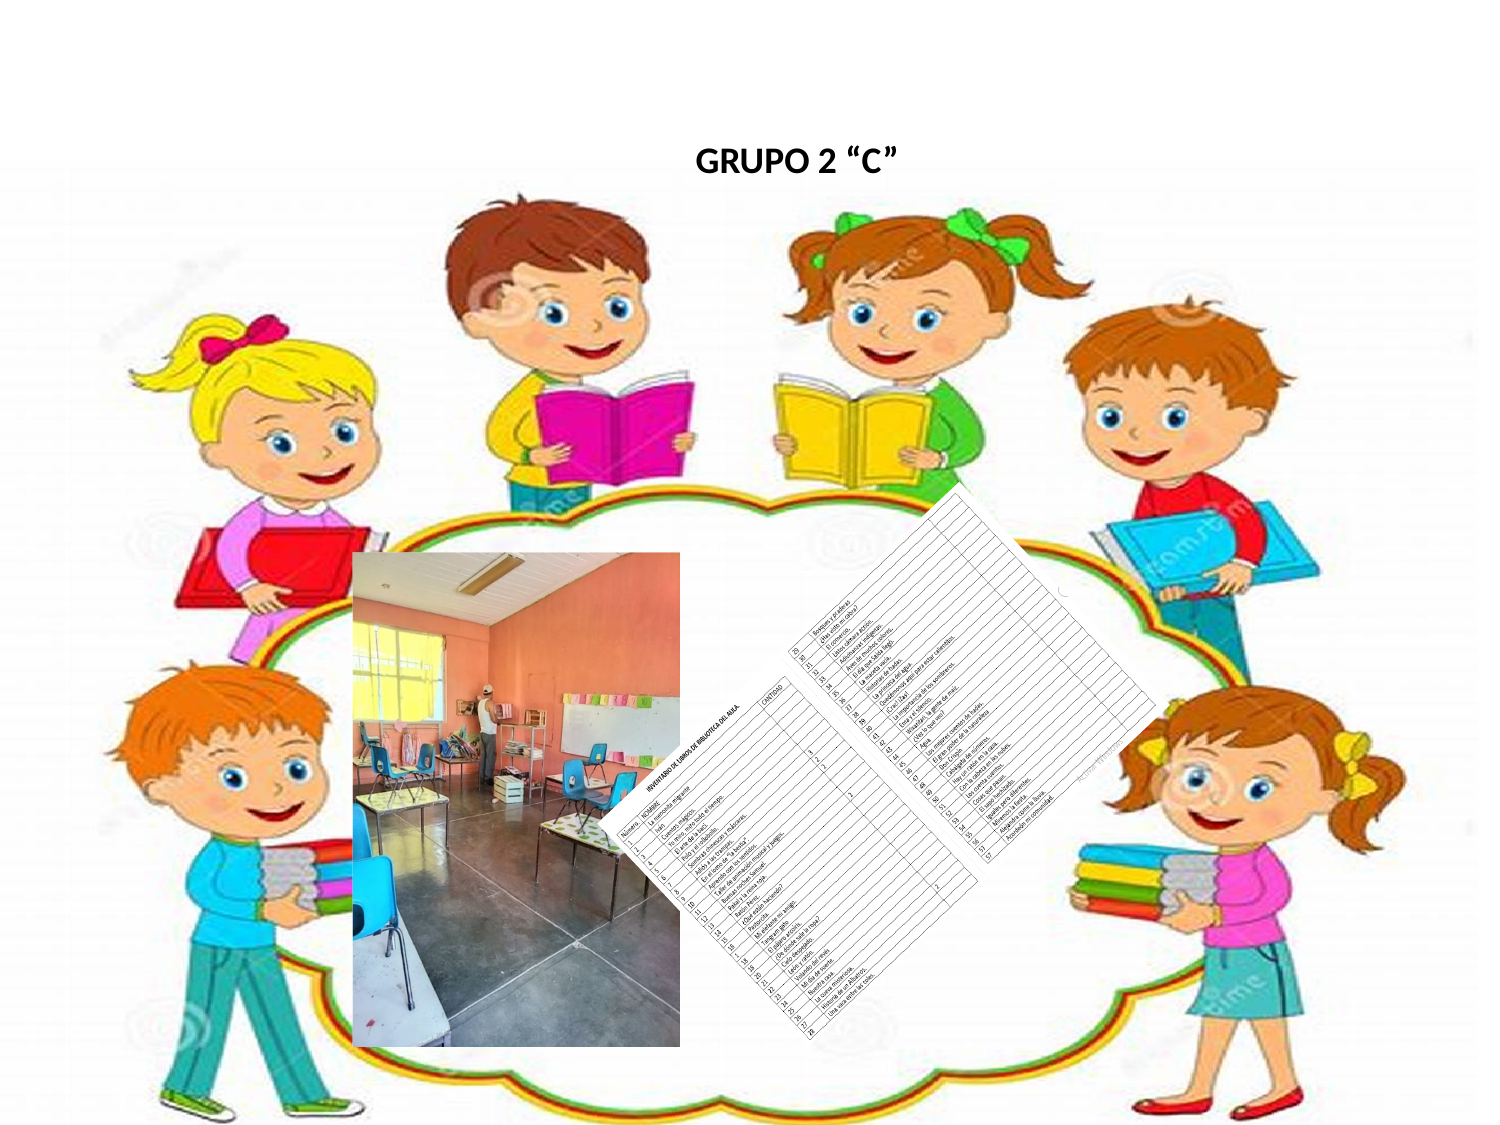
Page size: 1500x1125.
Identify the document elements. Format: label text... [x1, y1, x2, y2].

text_box GRUPO 2 “C” [608, 128, 987, 159]
picture [0, 160, 1479, 1125]
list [634, 610, 1133, 918]
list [268, 635, 764, 963]
